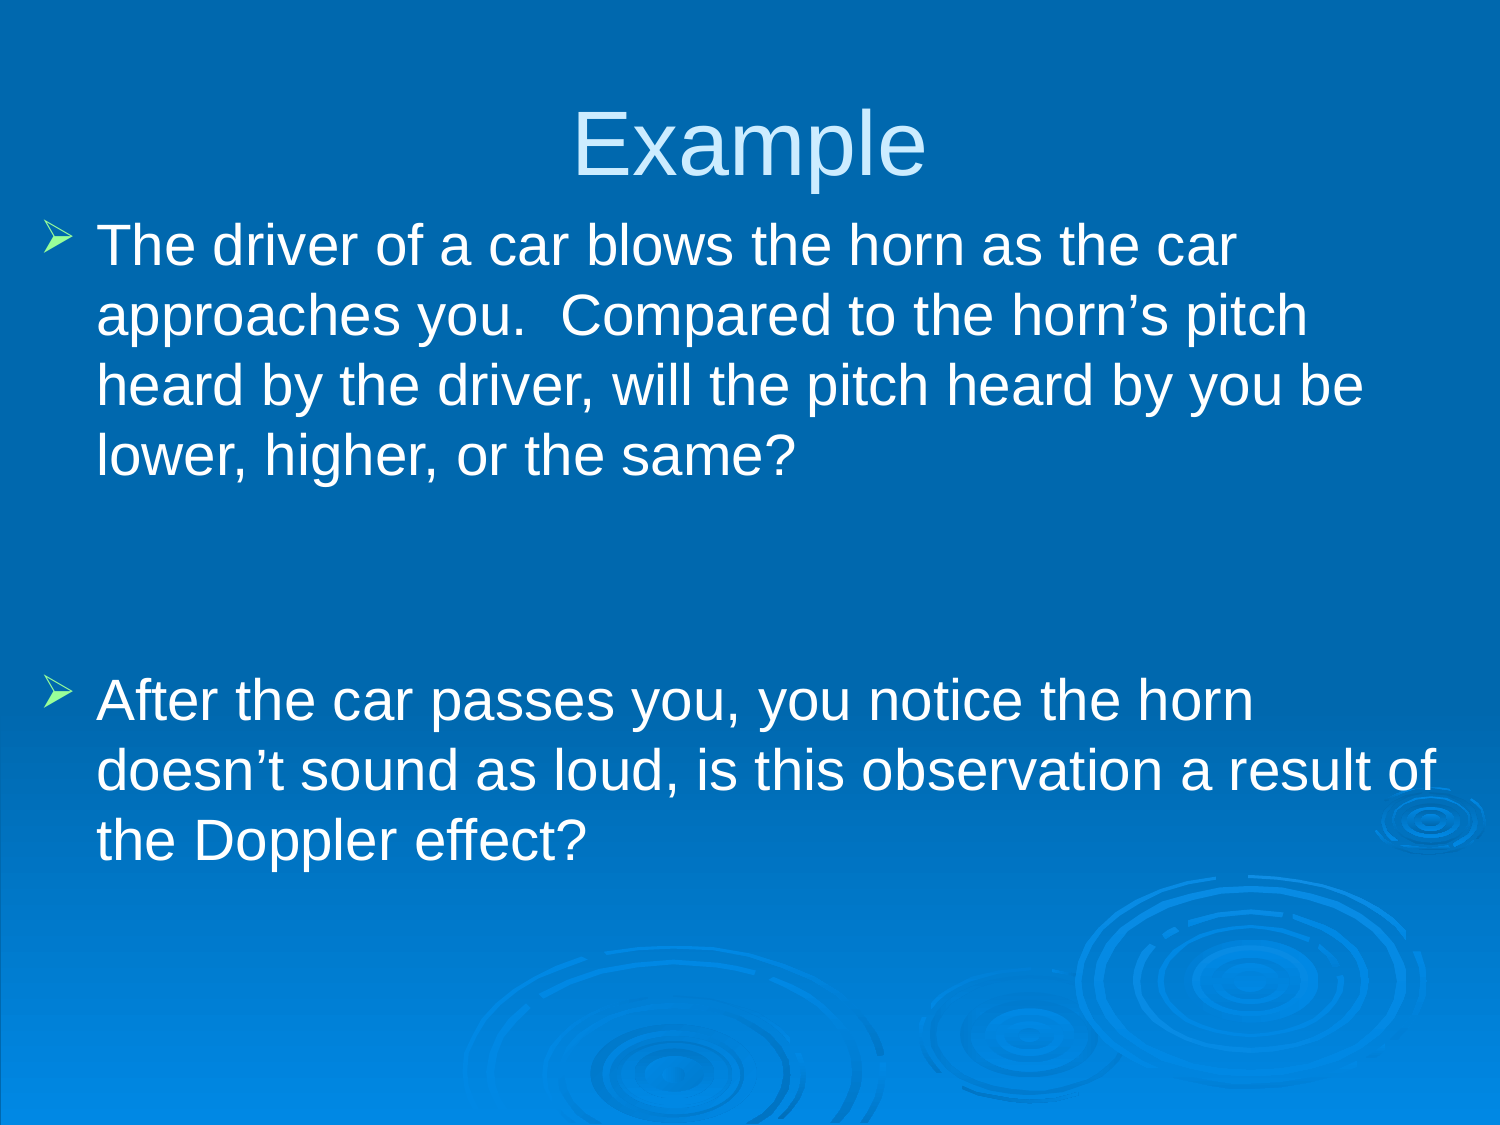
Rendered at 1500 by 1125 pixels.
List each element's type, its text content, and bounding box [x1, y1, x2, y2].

list The driver of a car blows the horn as the car approaches you. Compared to the horn’s pitch heard by the driver, will the pitch heard by you be lower, higher, or the same? After the car passes you, you notice the horn doesn’t sound as loud, is this observation a result of the Doppler effect? [24, 200, 1475, 943]
title Example [75, 45, 1425, 200]
